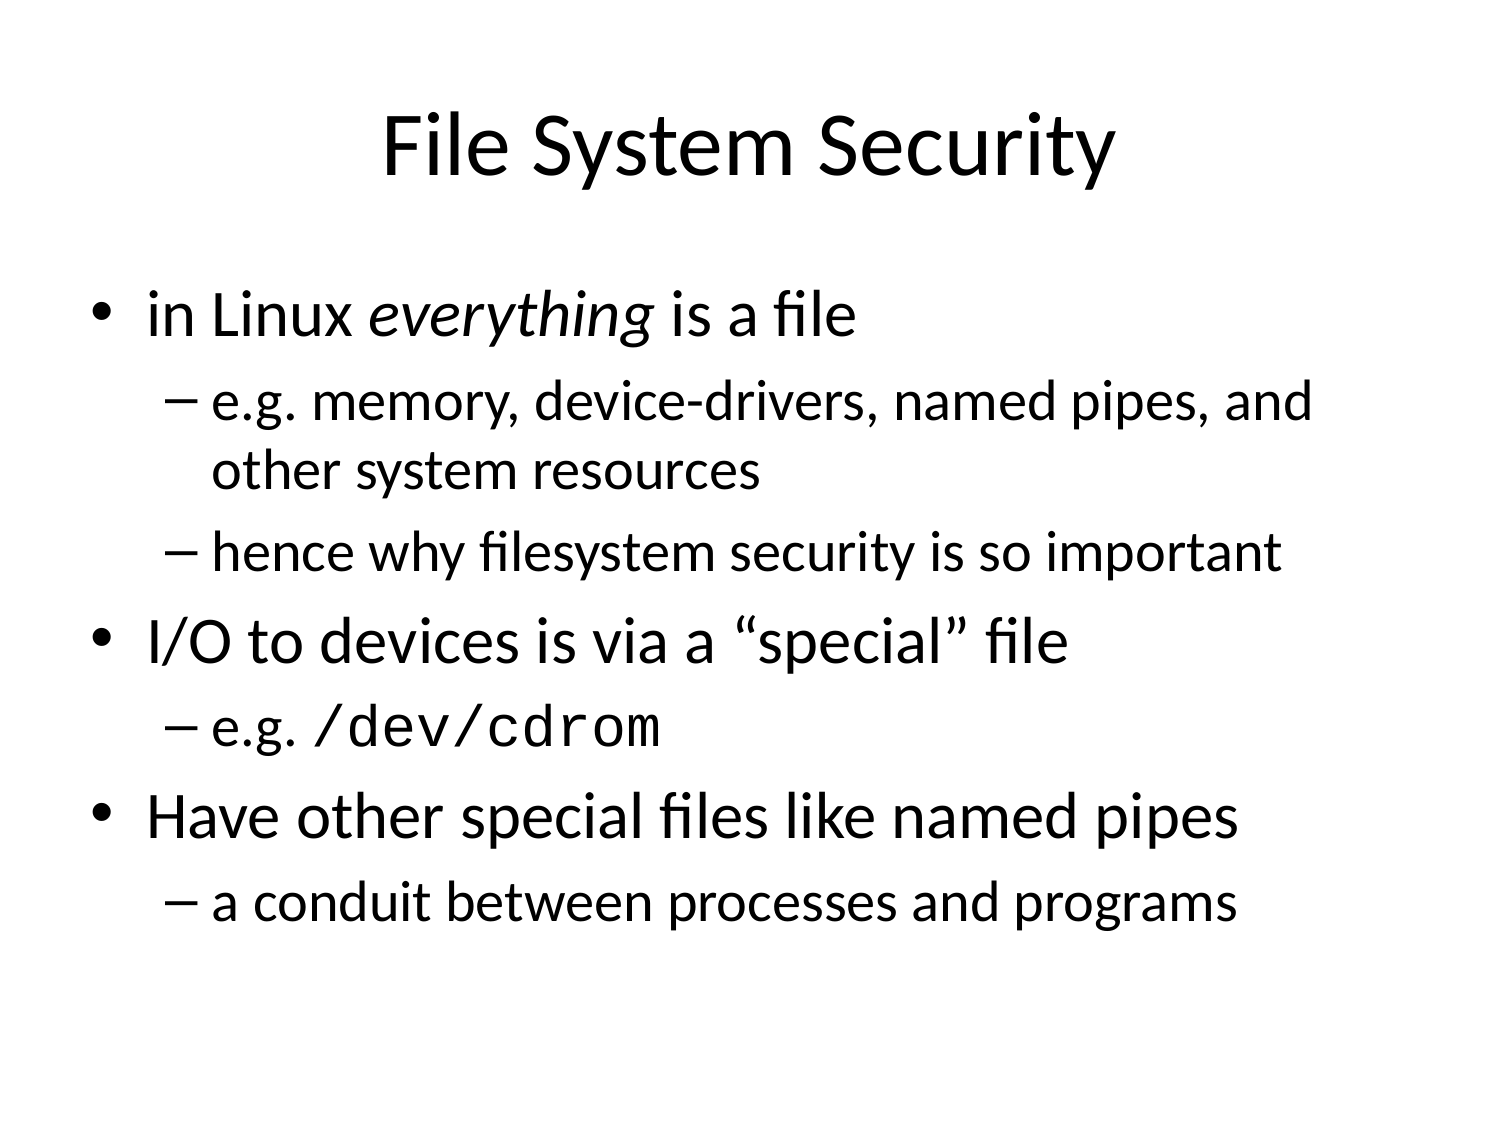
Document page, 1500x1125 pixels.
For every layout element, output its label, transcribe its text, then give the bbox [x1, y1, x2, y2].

list in Linux everything is a file e.g. memory, device-drivers, named pipes, and other system resources hence why filesystem security is so important I/O to devices is via a “special” file e.g. /dev/cdrom Have other special files like named pipes a conduit between processes and programs [75, 262, 1425, 1005]
title File System Security [75, 45, 1425, 233]
